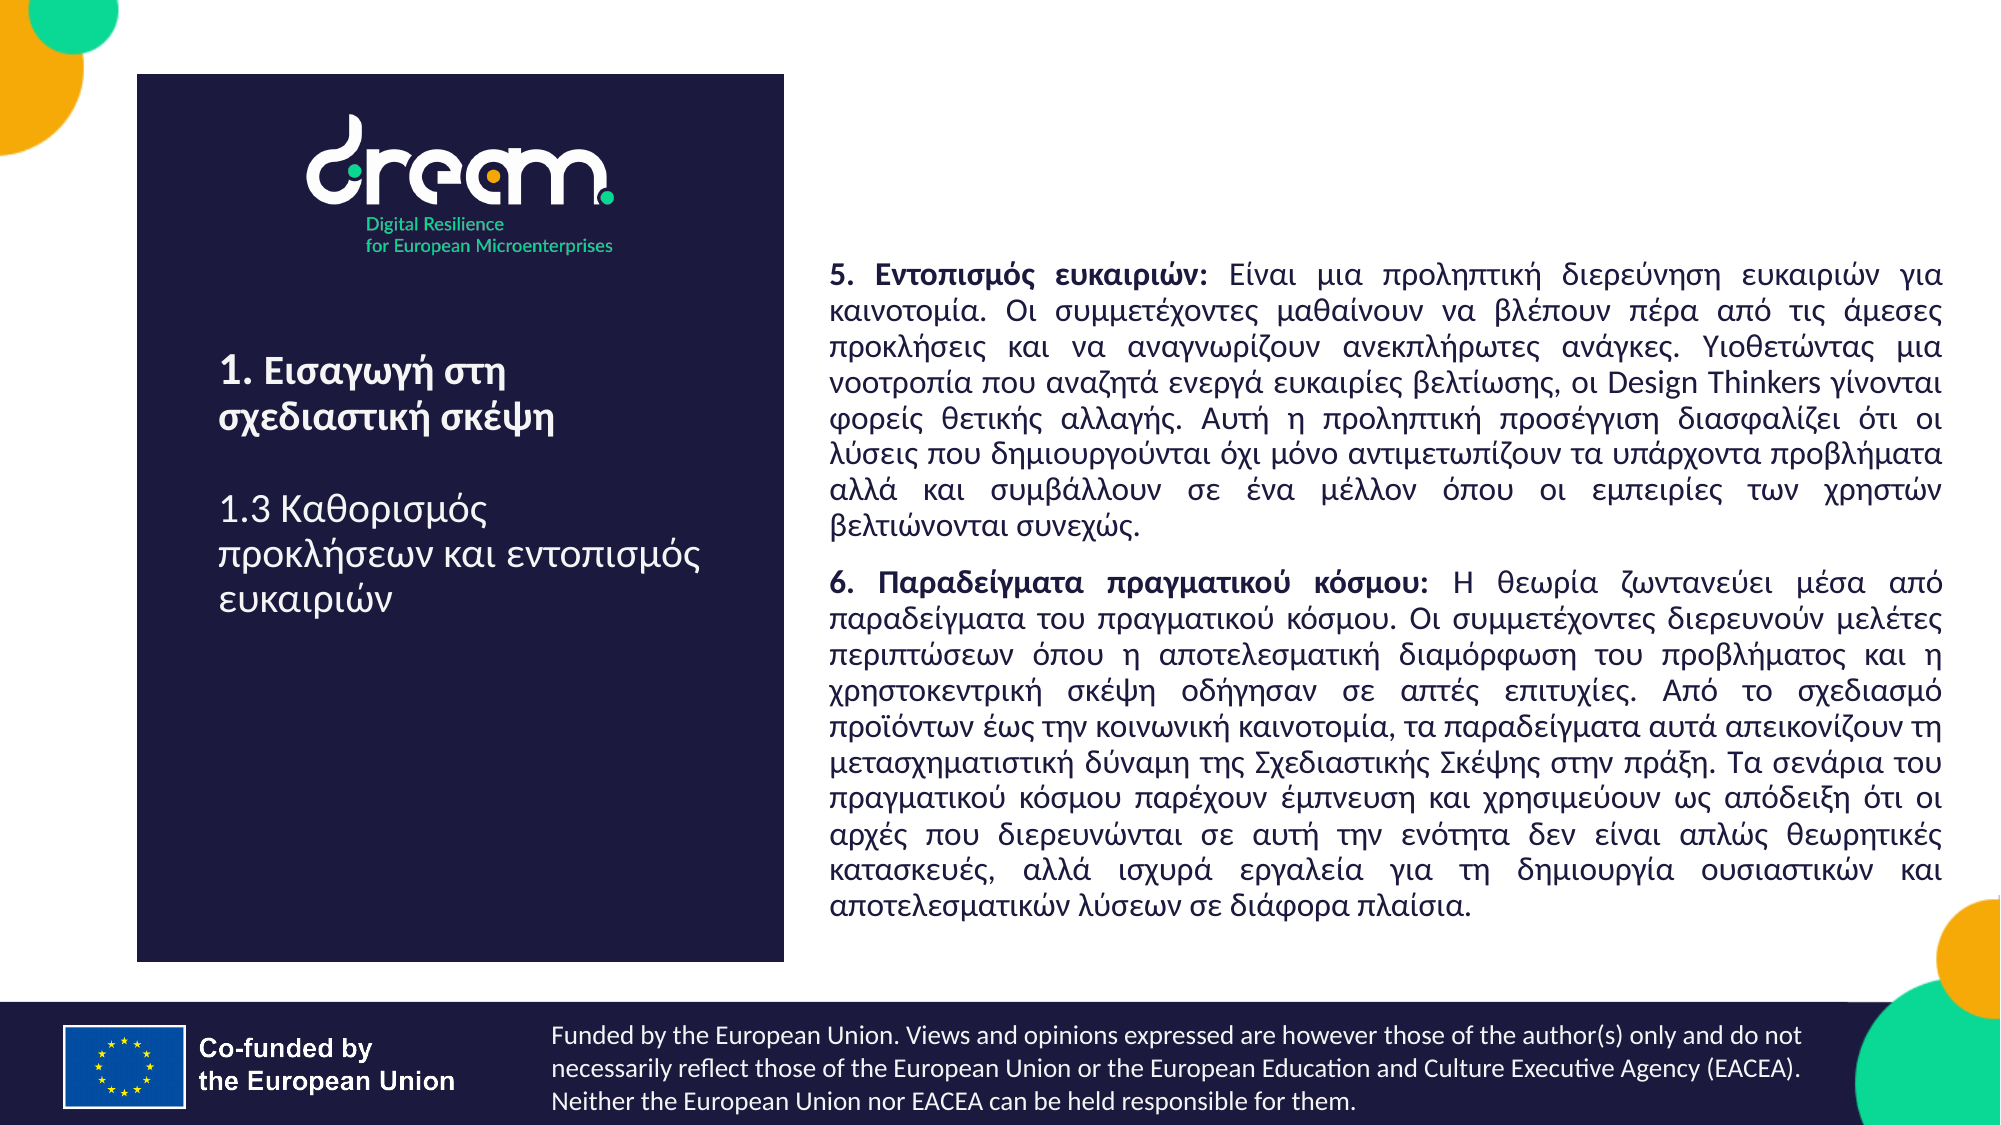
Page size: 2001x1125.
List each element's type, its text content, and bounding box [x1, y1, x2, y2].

picture [56, 1022, 480, 1112]
list 5. Εντοπισμός ευκαιριών: Είναι μια προληπτική διερεύνηση ευκαιριών για καινοτομία. Οι συμμετέχοντες μαθαίνουν να βλέπουν πέρα από τις άμεσες προκλήσεις και να αναγνωρίζουν ανεκπλήρωτες ανάγκες. Υιοθετώντας μια νοοτροπία που αναζητά ενεργά ευκαιρίες βελτίωσης, οι Design Thinkers γίνονται φορείς θετικής αλλαγής. Αυτή η προληπτική προσέγγιση διασφαλίζει ότι οι λύσεις που δημιουργούνται όχι μόνο αντιμετωπίζουν τα υπάρχοντα προβλήματα αλλά και συμβάλλουν σε ένα μέλλον όπου οι εμπειρίες των χρηστών βελτιώνονται συνεχώς. 6. Παραδείγματα πραγματικού κόσμου: Η θεωρία ζωντανεύει μέσα από παραδείγματα του πραγματικού κόσμου. Οι συμμετέχοντες διερευνούν μελέτες περιπτώσεων όπου η αποτελεσματική διαμόρφωση του προβλήματος και η χρηστοκεντρική σκέψη οδήγησαν σε απτές επιτυχίες. Από το σχεδιασμό προϊόντων έως την κοινωνική καινοτομία, τα παραδείγματα αυτά απεικονίζουν τη μετασχηματιστική δύναμη της Σχεδιαστικής Σκέψης στην πράξη. Τα σενάρια του πραγματικού κόσμου παρέχουν έμπνευση και χρησιμεύουν ως απόδειξη ότι οι αρχές που διερευνώνται σε αυτή την ενότητα δεν είναι απλώς θεωρητικές κατασκευές, αλλά ισχυρά εργαλεία για τη δημιουργία ουσιαστικών και αποτελεσματικών λύσεων σε διάφορα πλαίσια. [814, 75, 1960, 962]
list 1. Εισαγωγή στη σχεδιαστική σκέψη [203, 293, 718, 448]
picture [306, 107, 614, 262]
list 1.3 Καθορισμός προκλήσεων και εντοπισμός ευκαιριών [203, 478, 718, 900]
picture [0, 0, 155, 175]
picture [1847, 895, 2000, 1125]
